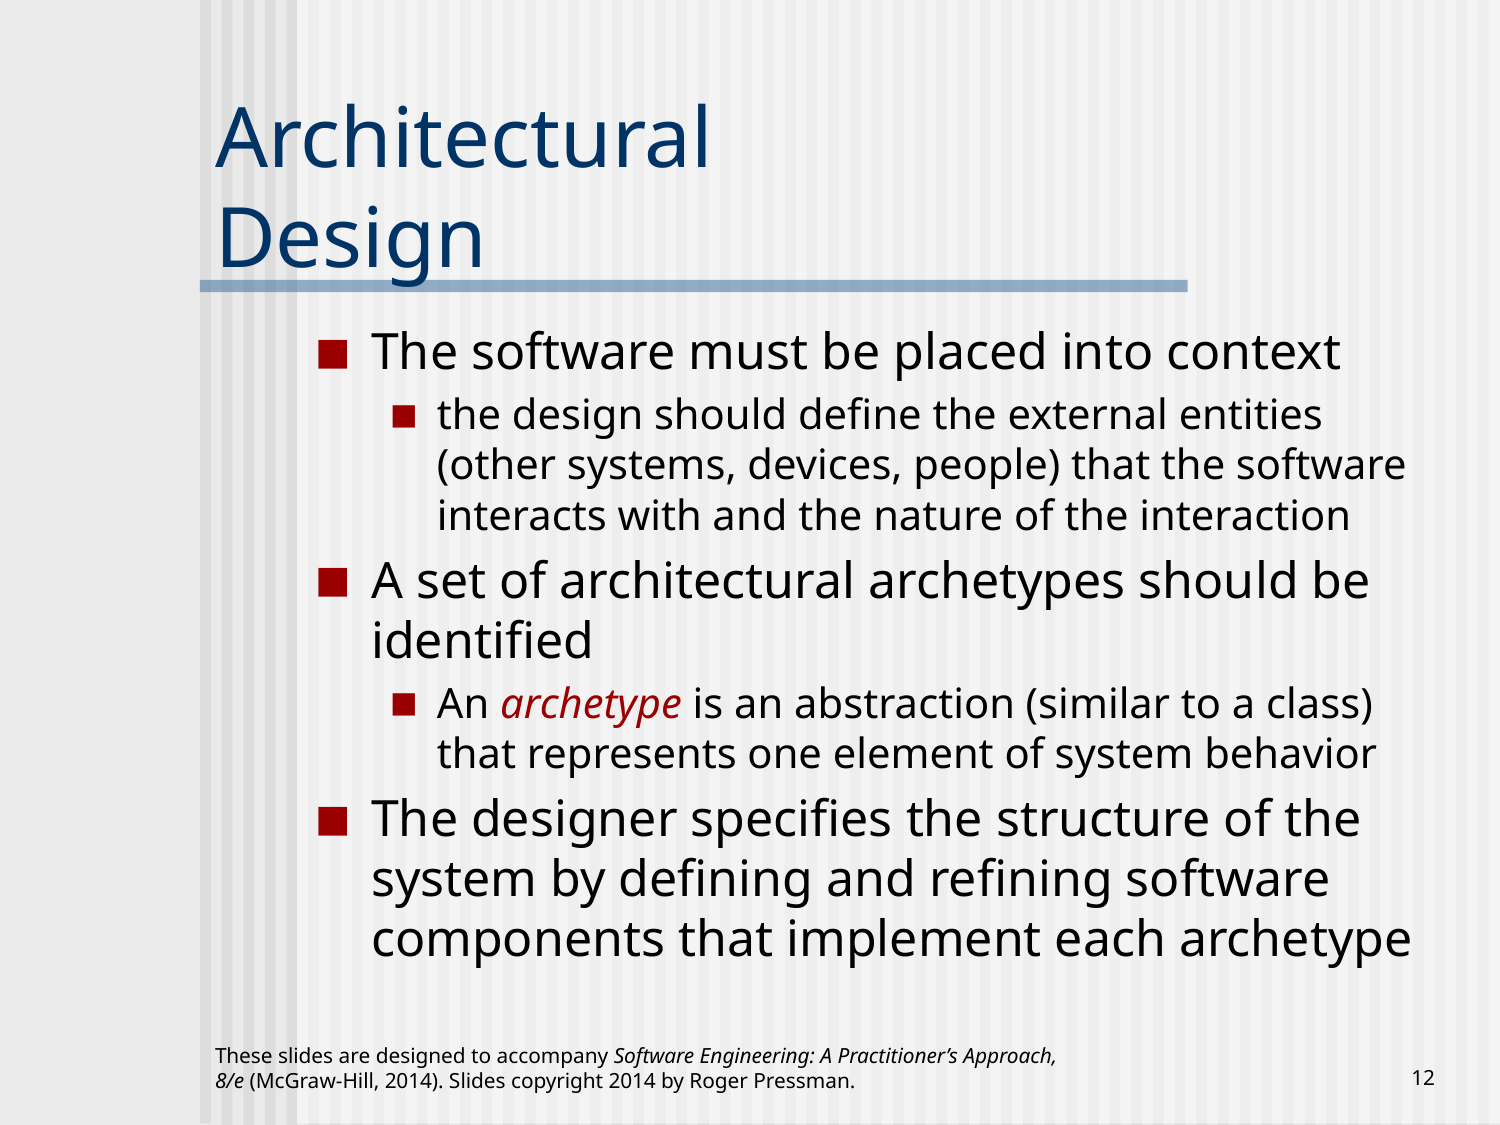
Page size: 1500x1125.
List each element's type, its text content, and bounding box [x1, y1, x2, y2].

text_box These slides are designed to accompany Software Engineering: A Practitioner’s Approach, 8/e (McGraw-Hill, 2014). Slides copyright 2014 by Roger Pressman. [199, 1024, 1100, 1100]
text_box ‹#› [1237, 1024, 1450, 1100]
list The software must be placed into context the design should define the external entities (other systems, devices, people) that the software interacts with and the nature of the interaction A set of architectural archetypes should be identified An archetype is an abstraction (similar to a class) that represents one element of system behavior The designer specifies the structure of the system by defining and refining software components that implement each archetype [300, 312, 1438, 1000]
title Architectural Design [200, 187, 986, 292]
